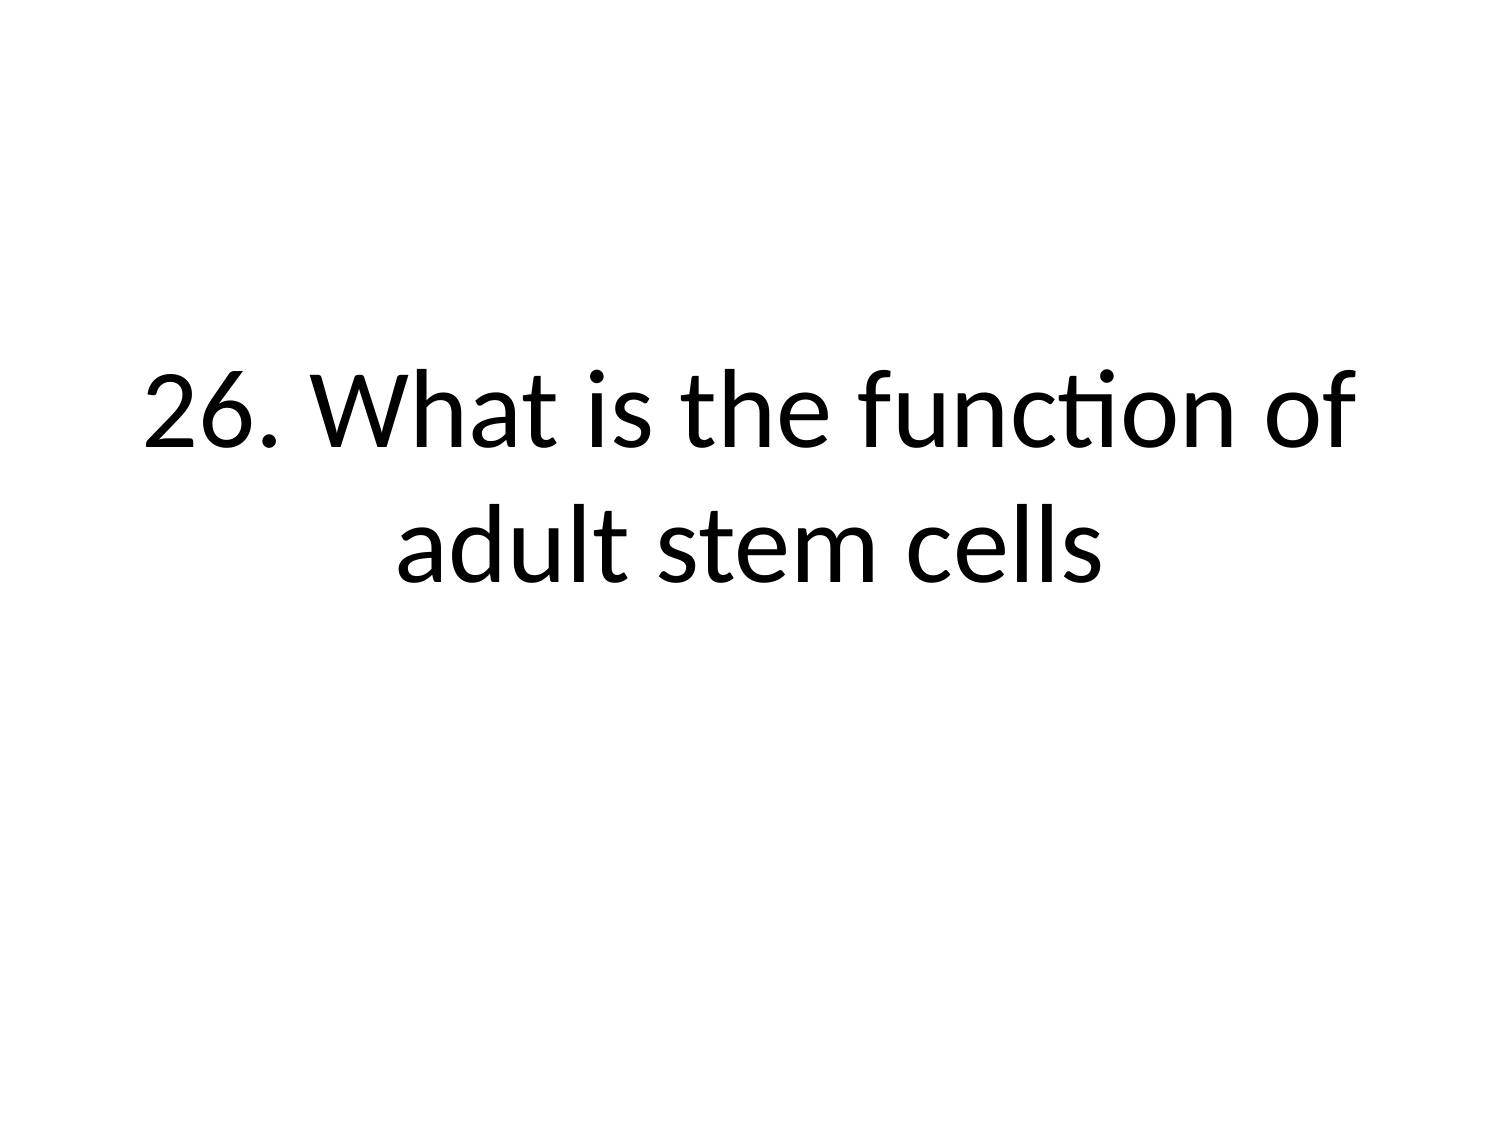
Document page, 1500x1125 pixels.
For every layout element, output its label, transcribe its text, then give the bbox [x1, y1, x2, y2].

title 26. What is the function of adult stem cells [112, 349, 1388, 591]
